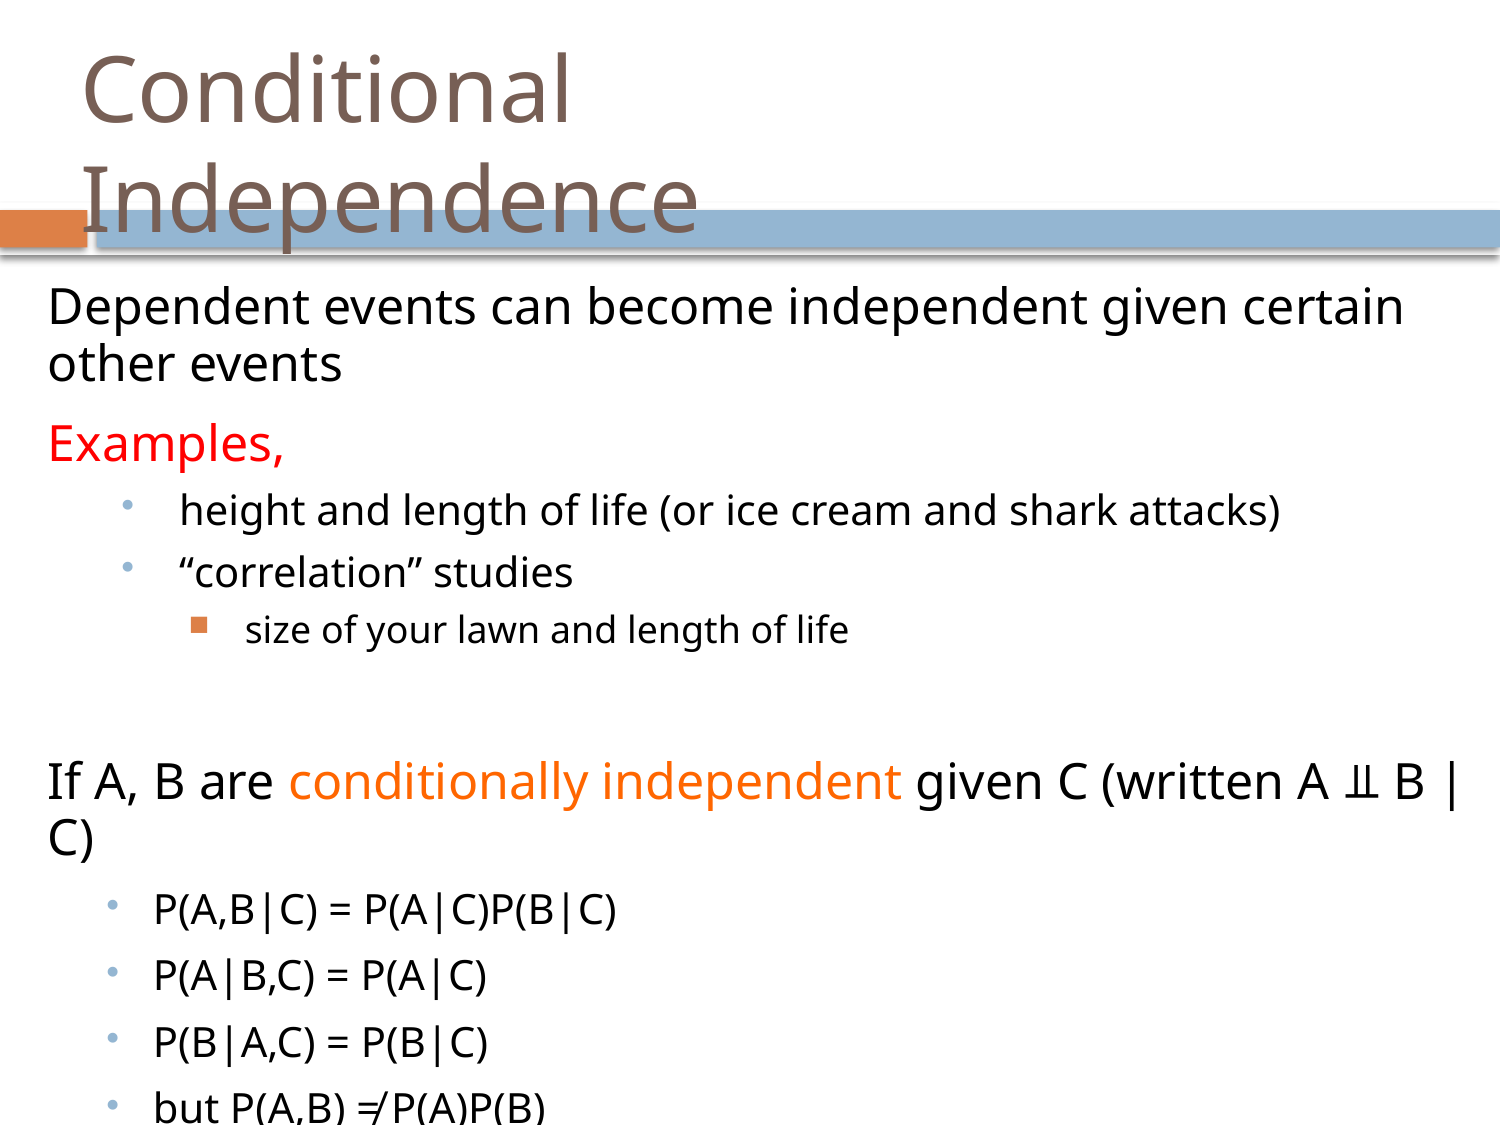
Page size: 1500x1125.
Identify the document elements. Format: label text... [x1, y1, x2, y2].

list Dependent events can become independent given certain other events Examples, height and length of life (or ice cream and shark attacks) “correlation” studies size of your lawn and length of life If A, B are conditionally independent given C (written A ⫫ B |C) P(A,B|C) = P(A|C)P(B|C) P(A|B,C) = P(A|C) P(B|A,C) = P(B|C) but P(A,B) ≠ P(A)P(B) [37, 275, 1488, 1125]
title Conditional Independence [69, 27, 962, 256]
